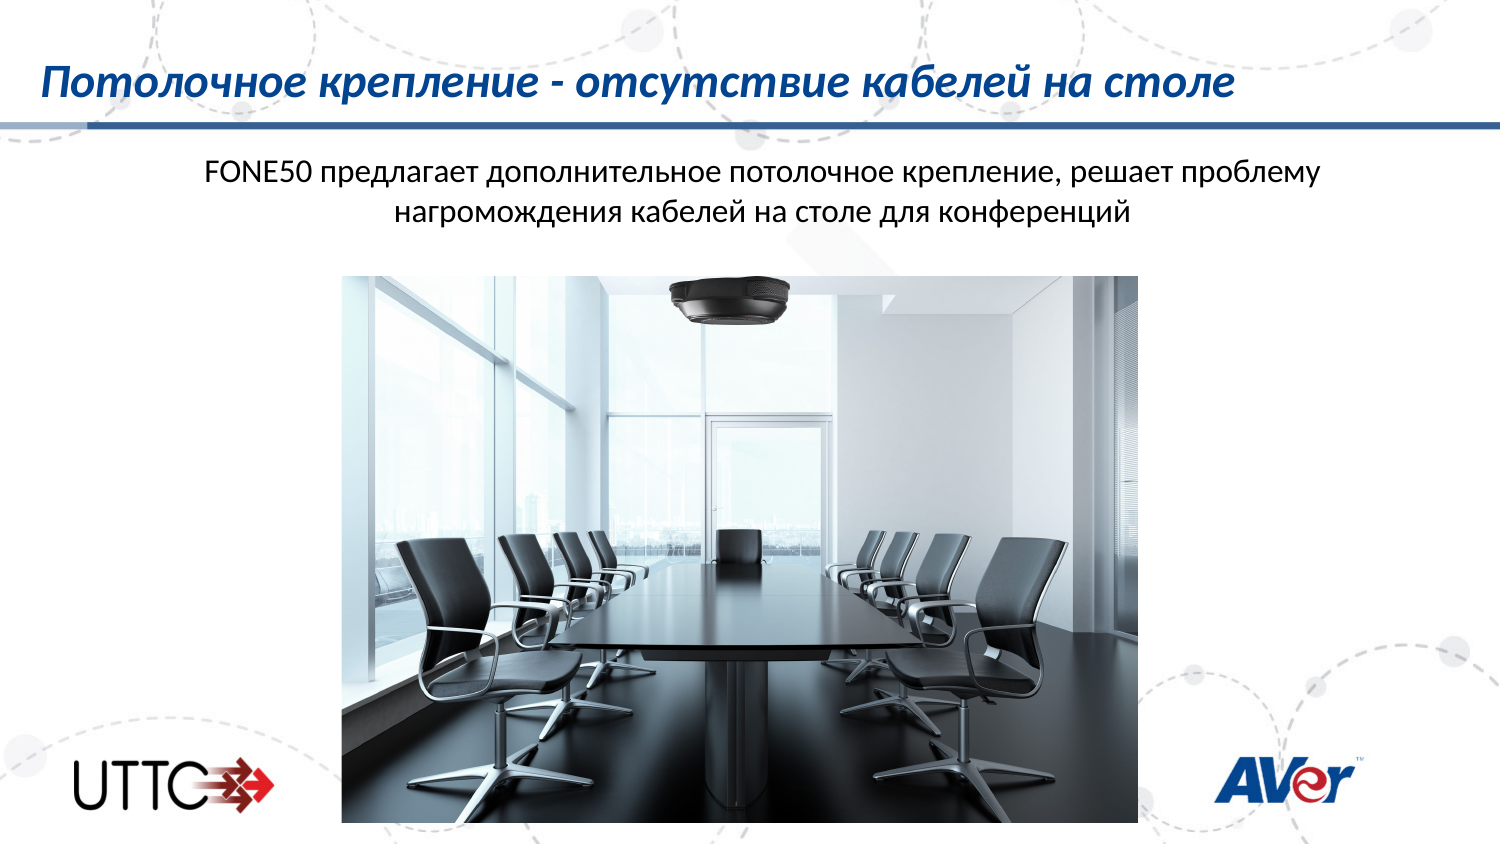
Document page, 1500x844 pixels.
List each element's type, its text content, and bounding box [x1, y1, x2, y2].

title Потолочное крепление - отсутствие кабелей на столе [24, 46, 1445, 188]
list FONE50 предлагает дополнительное потолочное крепление, решает проблему нагромождения кабелей на столе для конференций [171, 188, 1355, 254]
picture [0, 0, 1500, 844]
